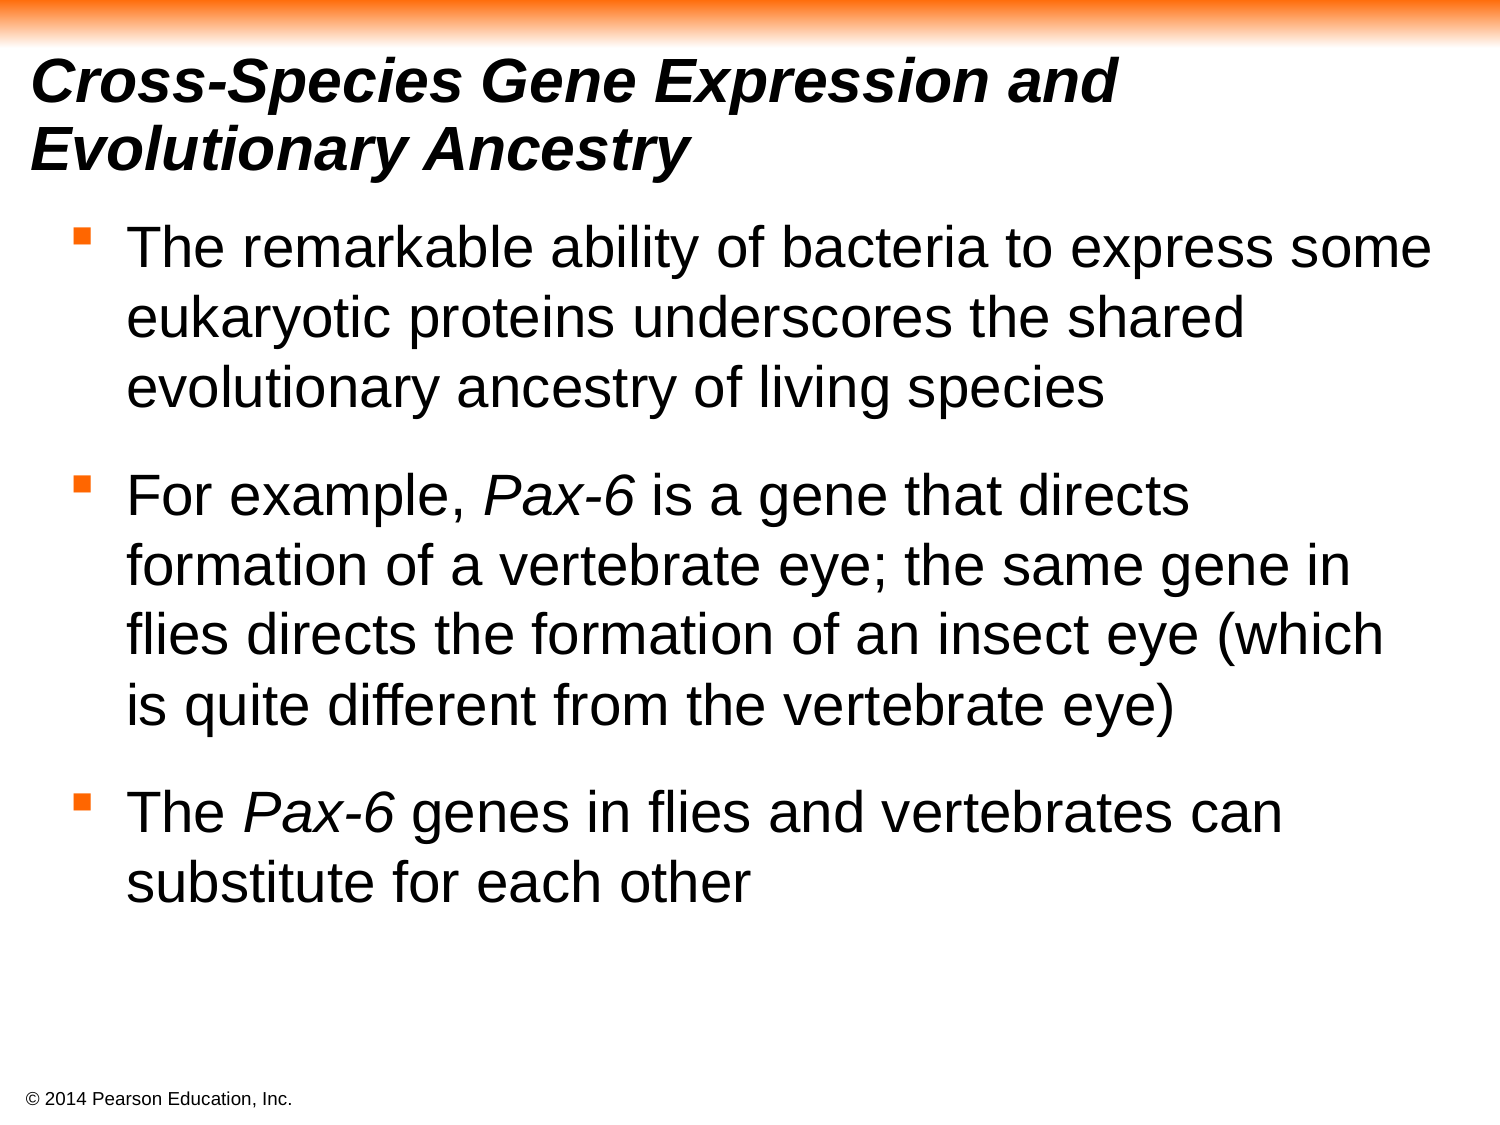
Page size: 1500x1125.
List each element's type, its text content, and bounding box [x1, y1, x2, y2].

list The remarkable ability of bacteria to express some eukaryotic proteins underscores the shared evolutionary ancestry of living species For example, Pax-6 is a gene that directs formation of a vertebrate eye; the same gene in flies directs the formation of an insect eye (which is quite different from the vertebrate eye) The Pax-6 genes in flies and vertebrates can substitute for each other [69, 208, 1464, 1042]
title Cross-Species Gene Expression and Evolutionary Ancestry [29, 49, 1470, 184]
